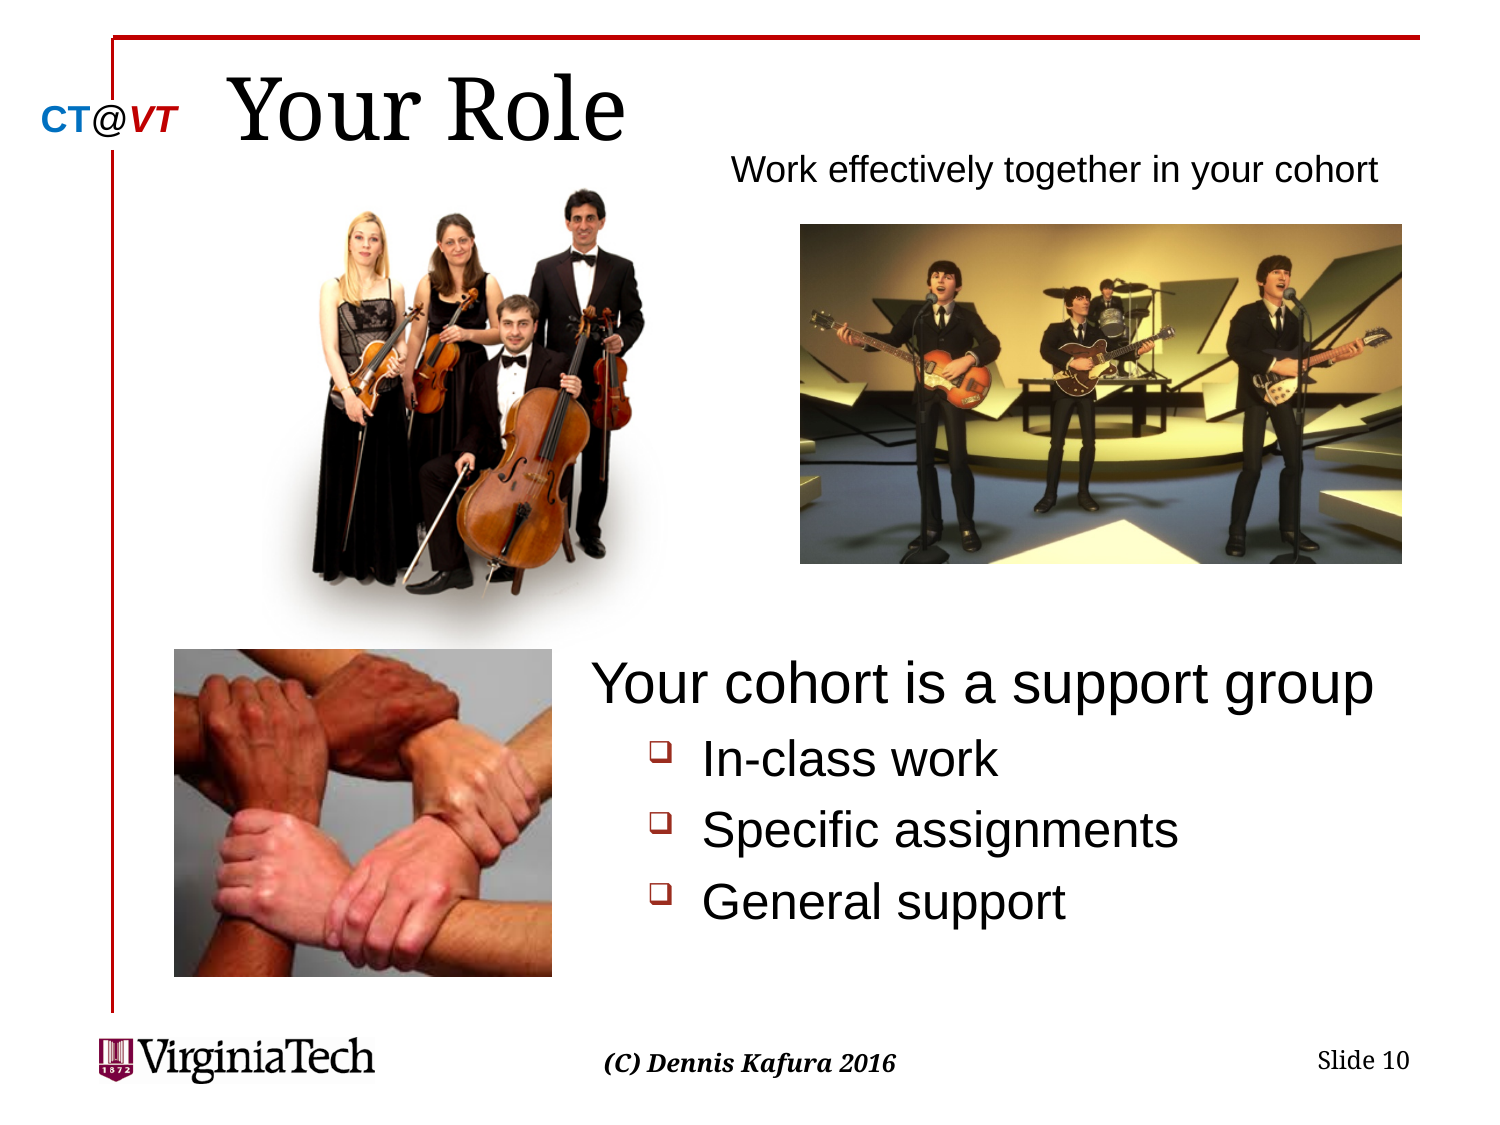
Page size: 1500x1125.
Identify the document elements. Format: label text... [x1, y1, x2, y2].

text_box Work effectively together in your cohort [716, 137, 1394, 198]
picture [799, 224, 1402, 564]
picture [174, 187, 670, 977]
footer (C) Dennis Kafura 2016 [512, 1024, 988, 1101]
list Your cohort is a support group In-class work Specific assignments General support [574, 637, 1413, 988]
title Your Role [212, 45, 1426, 163]
slide_number Slide 10 [1074, 1023, 1426, 1100]
picture [99, 1037, 375, 1084]
